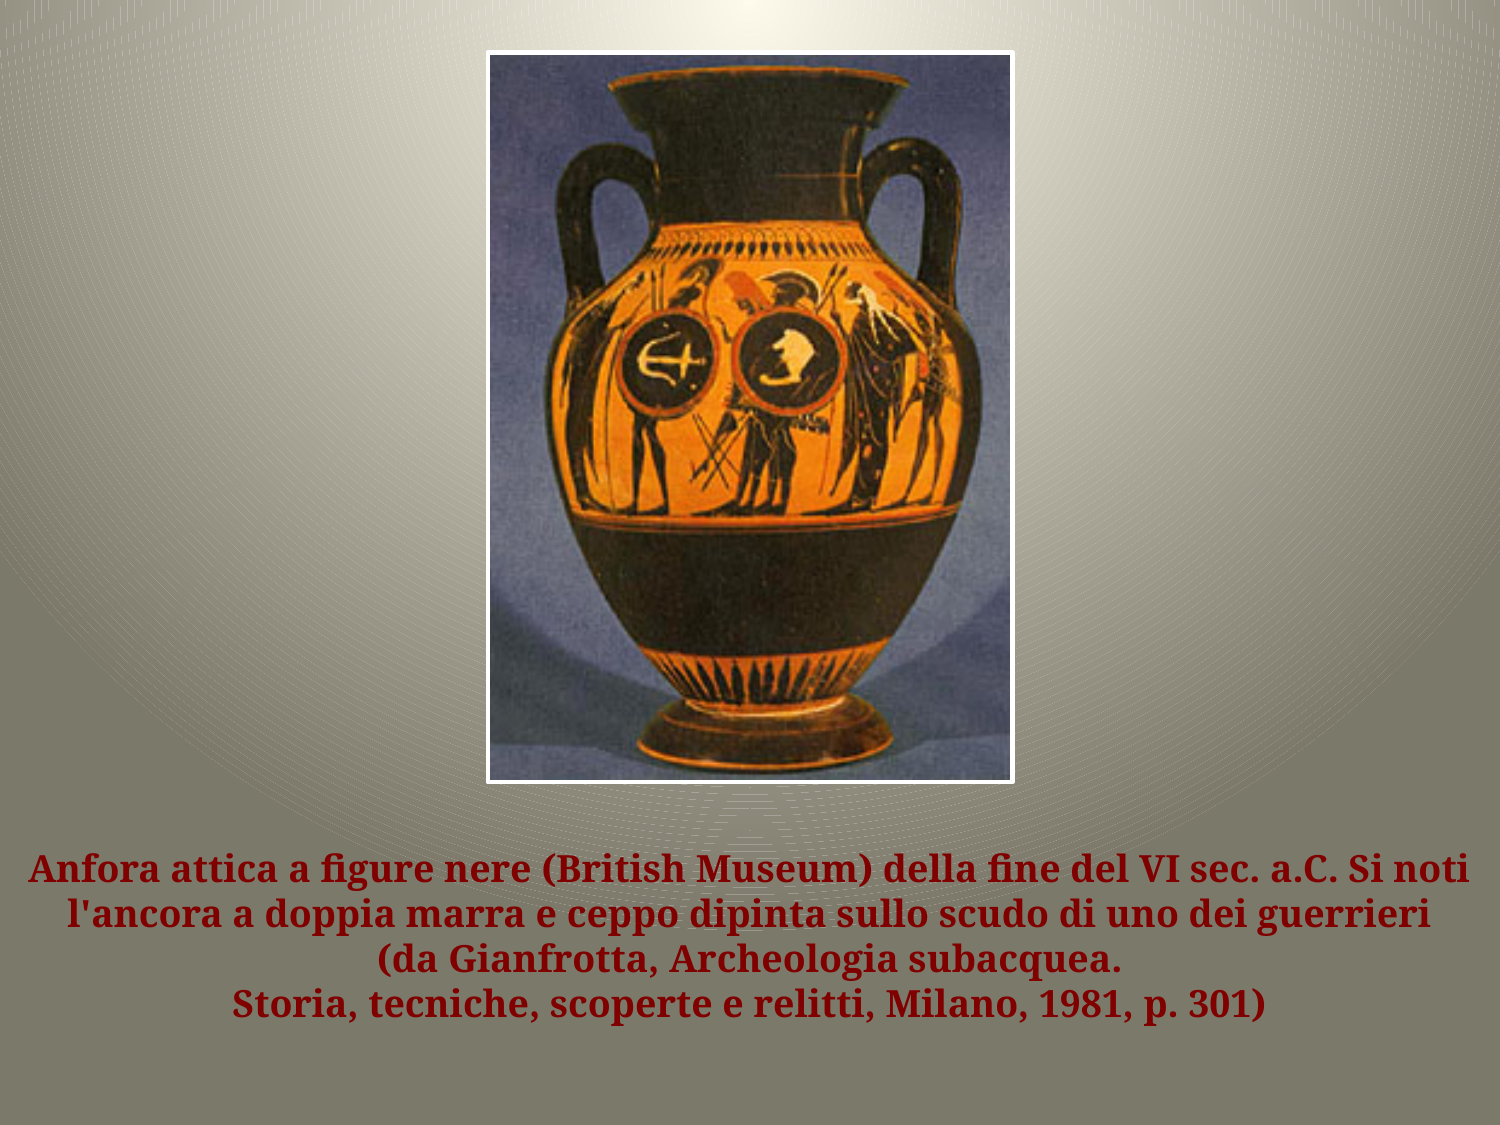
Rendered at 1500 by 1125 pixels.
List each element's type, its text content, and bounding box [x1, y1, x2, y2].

text_box Anfora attica a figure nere (British Museum) della fine del VI sec. a.C. Si noti l'ancora a doppia marra e ceppo dipinta sullo scudo di uno dei guerrieri (da Gianfrotta, Archeologia subacquea. Storia, tecniche, scoperte e relitti, Milano, 1981, p. 301) [0, 837, 1500, 1077]
picture [489, 54, 1011, 780]
